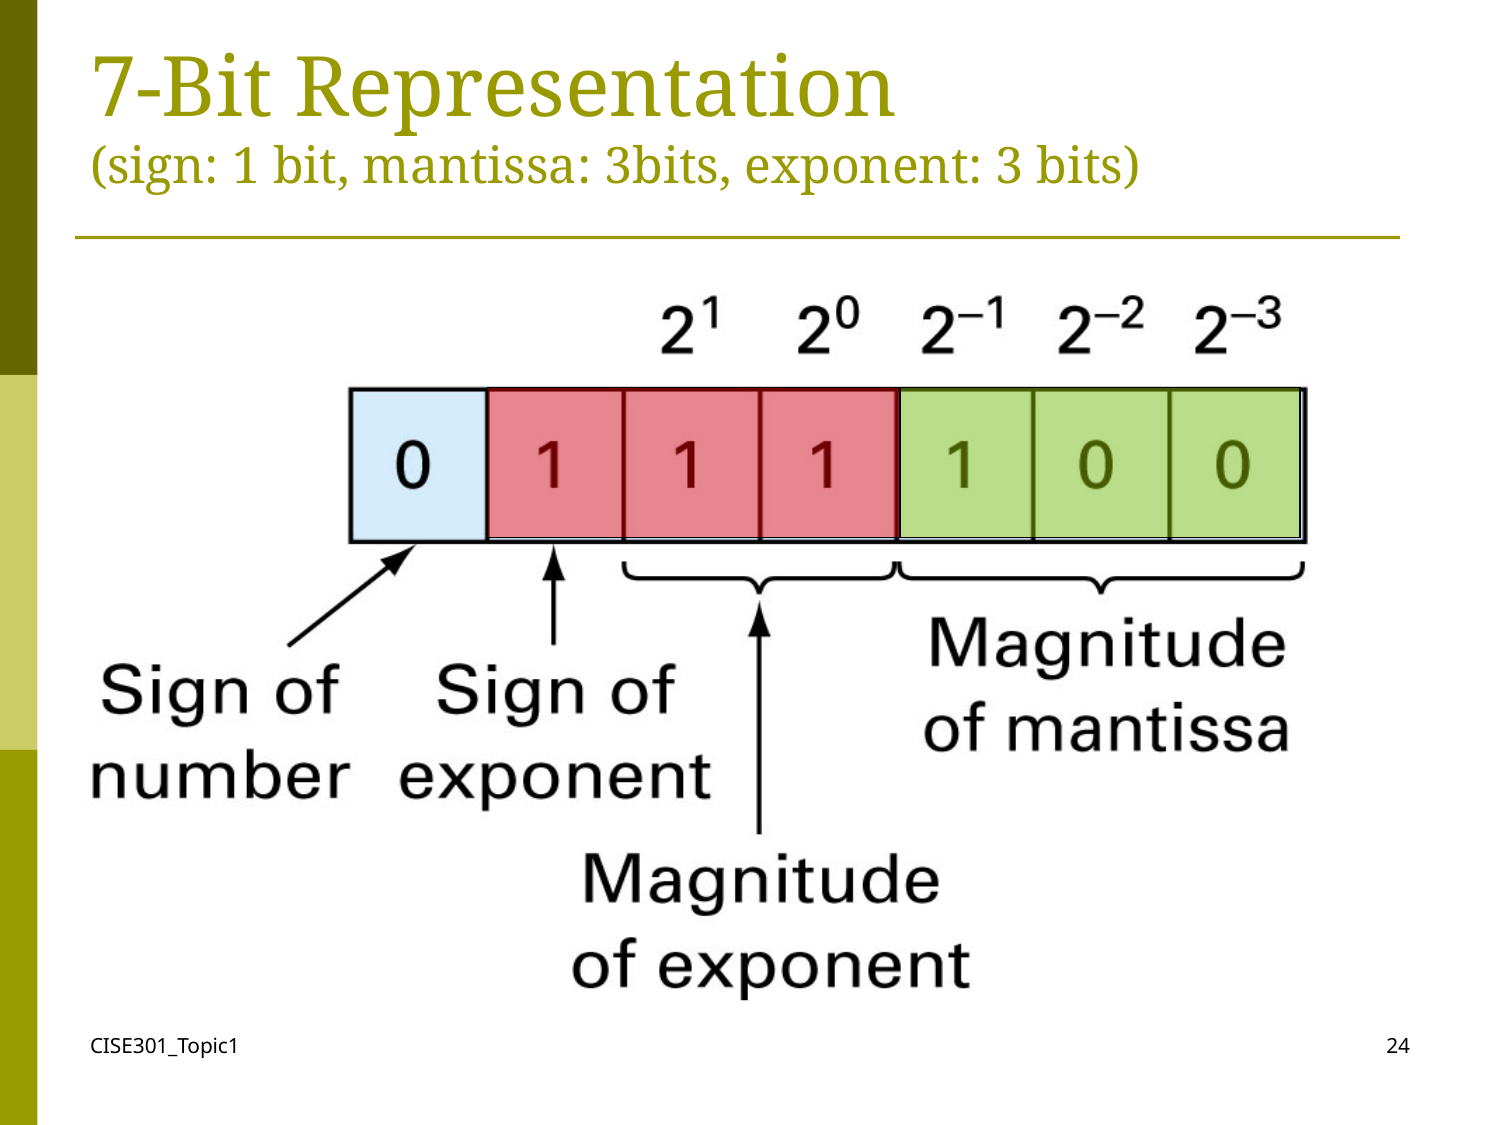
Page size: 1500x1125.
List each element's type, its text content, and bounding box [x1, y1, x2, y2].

title 7-Bit Representation (sign: 1 bit, mantissa: 3bits, exponent: 3 bits) [74, 45, 1426, 181]
slide_number CISE301_Topic1 [74, 1024, 426, 1101]
picture [87, 262, 1351, 1004]
slide_number 24 [1074, 1024, 1426, 1101]
